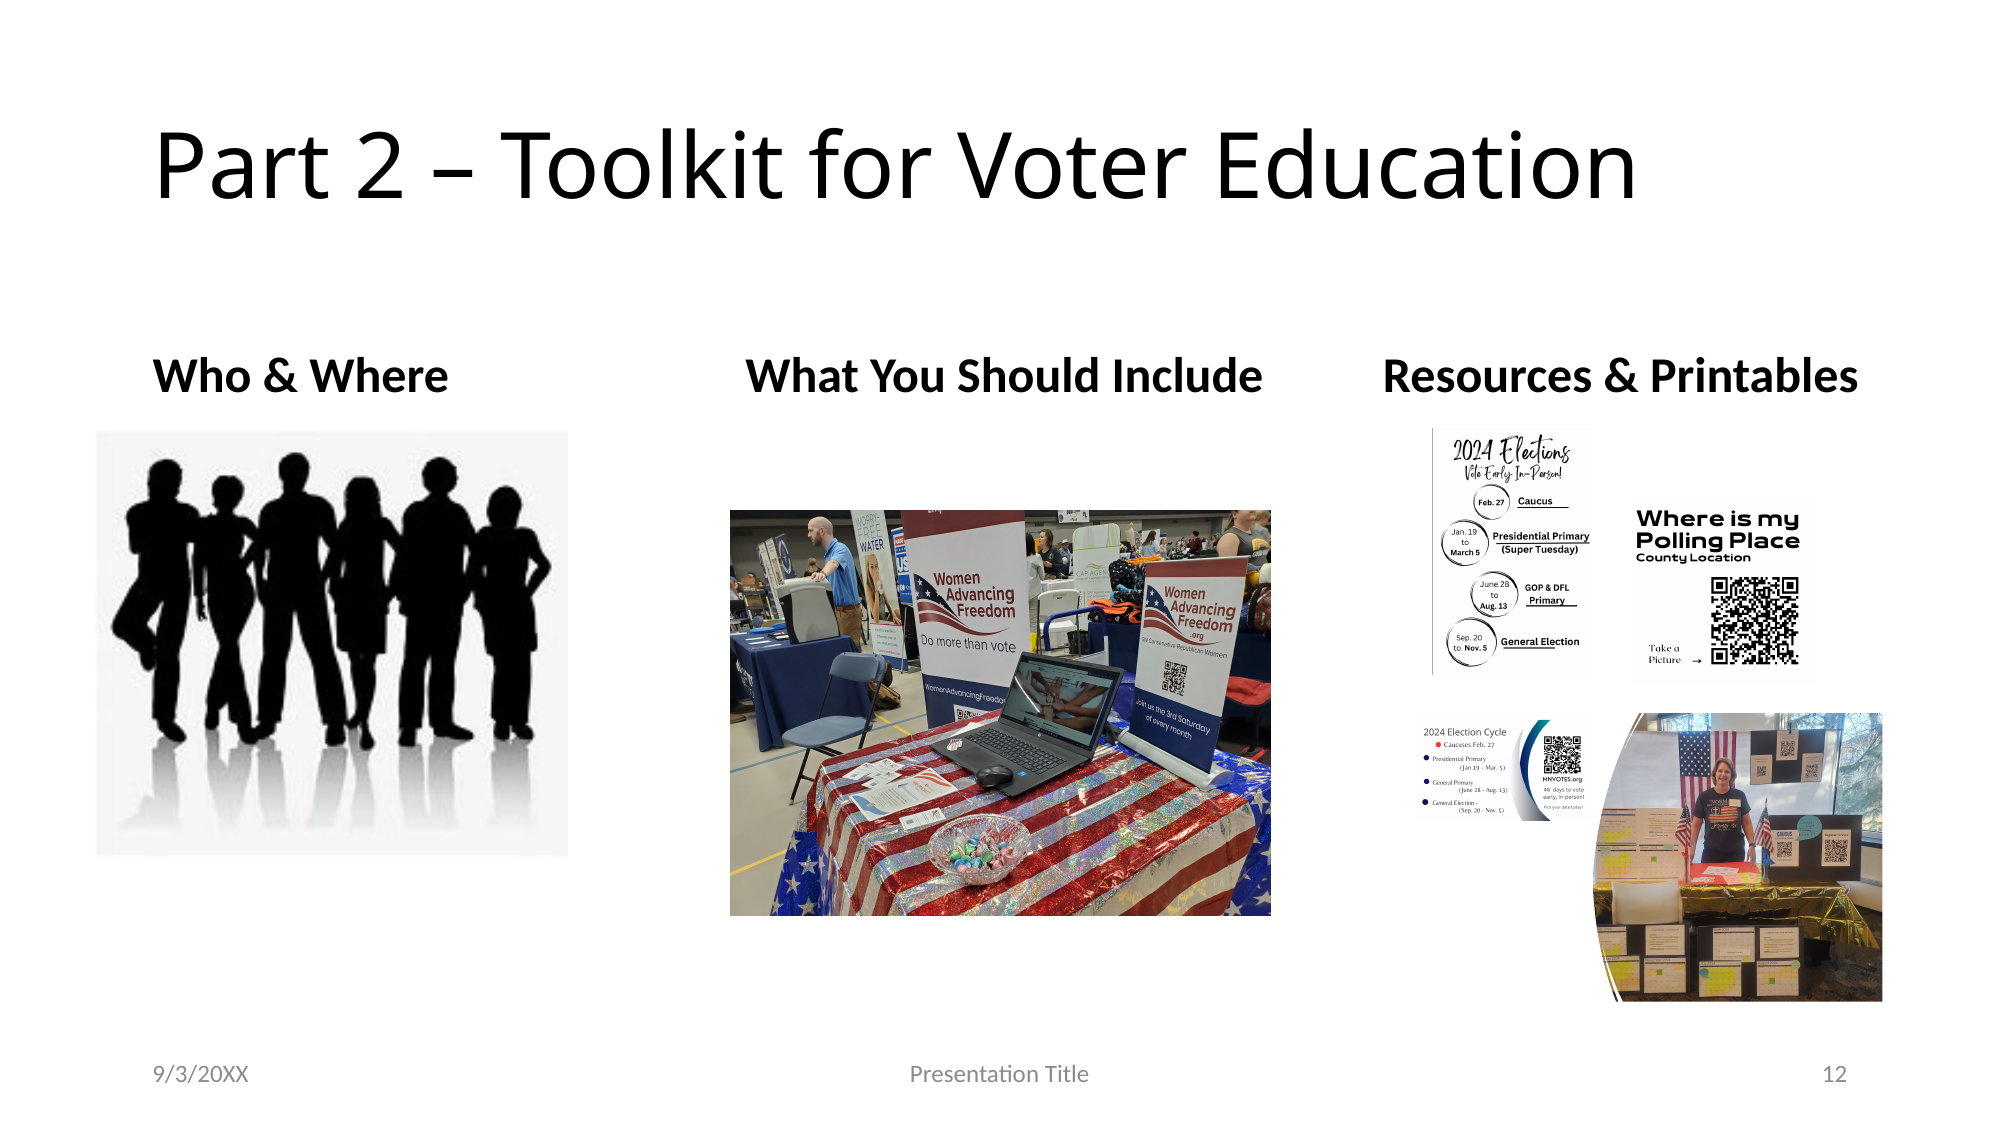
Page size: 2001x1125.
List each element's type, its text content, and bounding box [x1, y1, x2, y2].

list What You Should Include [730, 275, 1308, 411]
list Resources & Printables [1323, 275, 1947, 411]
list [95, 430, 568, 858]
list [1431, 428, 1592, 675]
list Who & Where [137, 275, 678, 411]
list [730, 510, 1271, 916]
title Part 2 – Toolkit for Voter Education [137, 59, 1863, 278]
picture [1415, 713, 1883, 1002]
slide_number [137, 1042, 588, 1103]
slide_number 12 [1412, 1042, 1863, 1103]
picture [1630, 498, 1816, 684]
footer Presentation Title [662, 1042, 1338, 1103]
